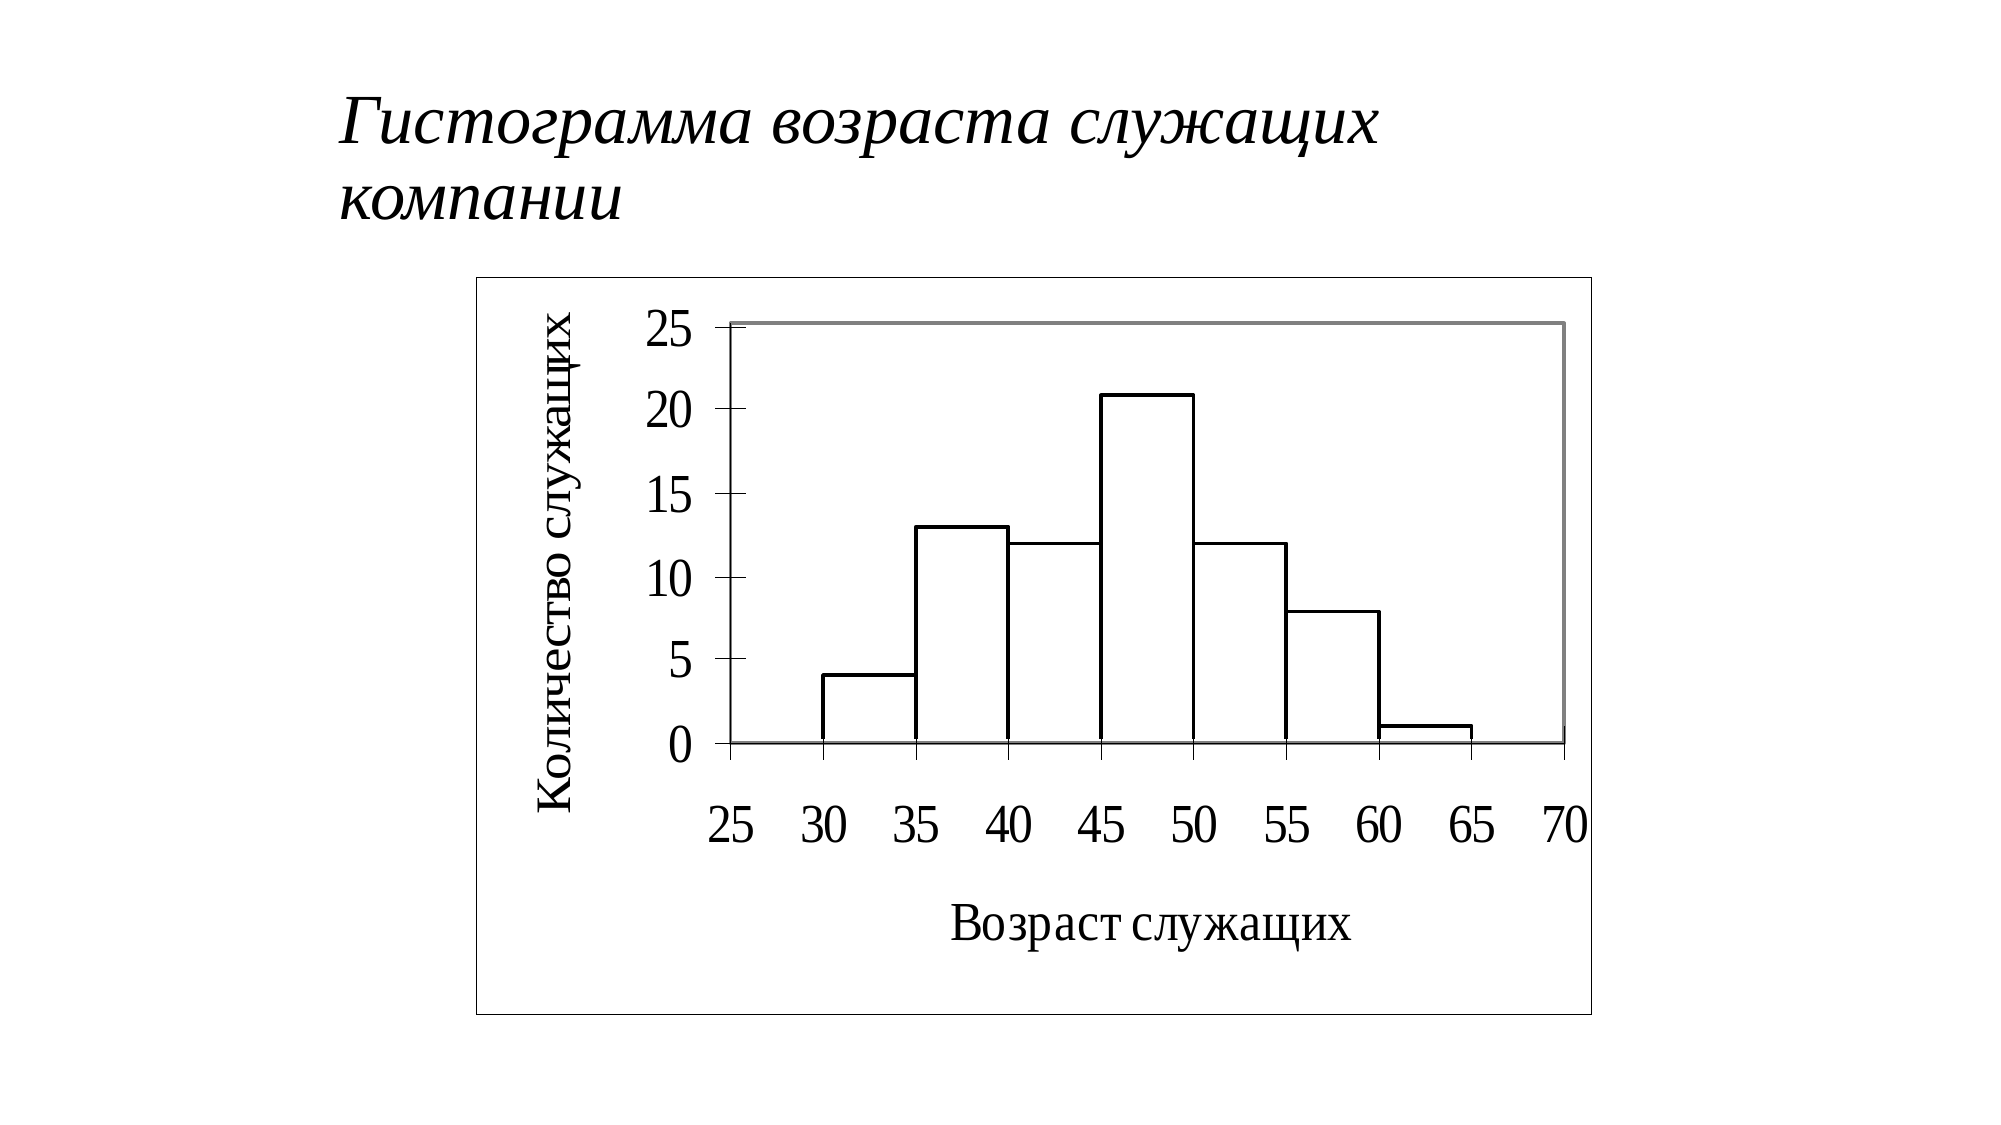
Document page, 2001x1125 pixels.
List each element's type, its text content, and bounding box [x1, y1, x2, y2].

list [456, 255, 1615, 1036]
title Гистограмма возраста служащих компании [324, 75, 1675, 244]
